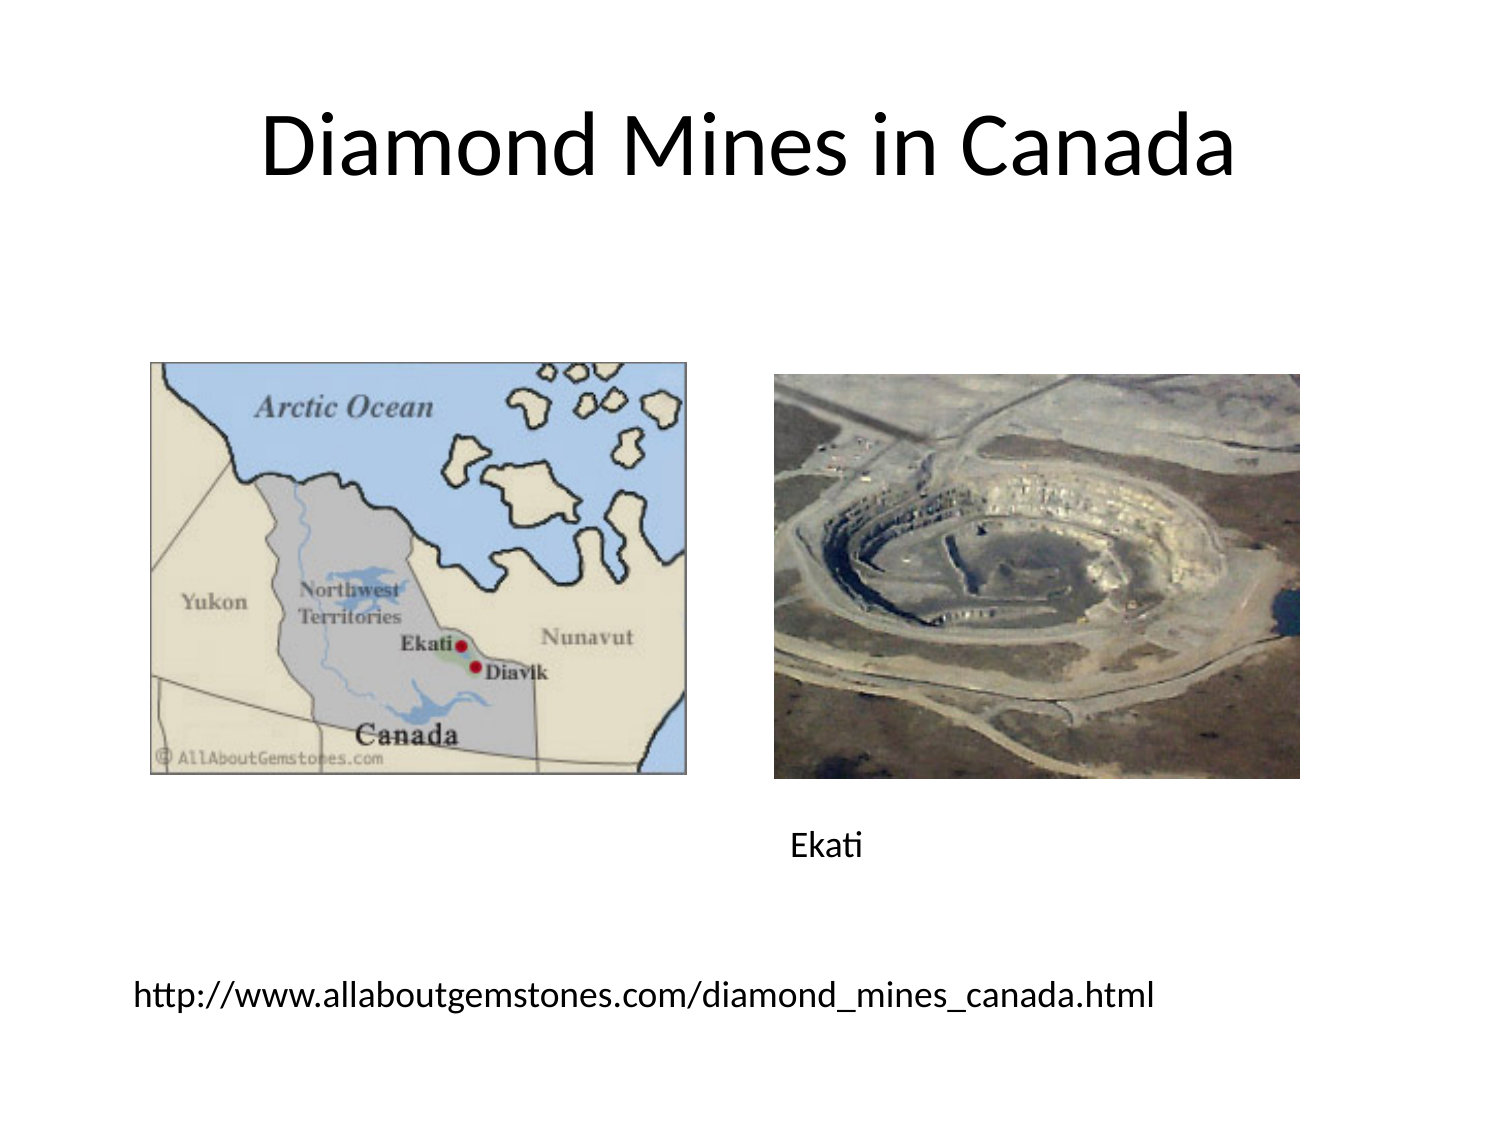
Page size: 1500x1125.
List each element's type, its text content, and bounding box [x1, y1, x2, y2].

picture [774, 374, 1301, 779]
title Diamond Mines in Canada [75, 45, 1425, 233]
picture [149, 362, 687, 776]
text_box http://www.allaboutgemstones.com/diamond_mines_canada.html [118, 962, 1171, 1023]
text_box Ekati [775, 812, 879, 873]
